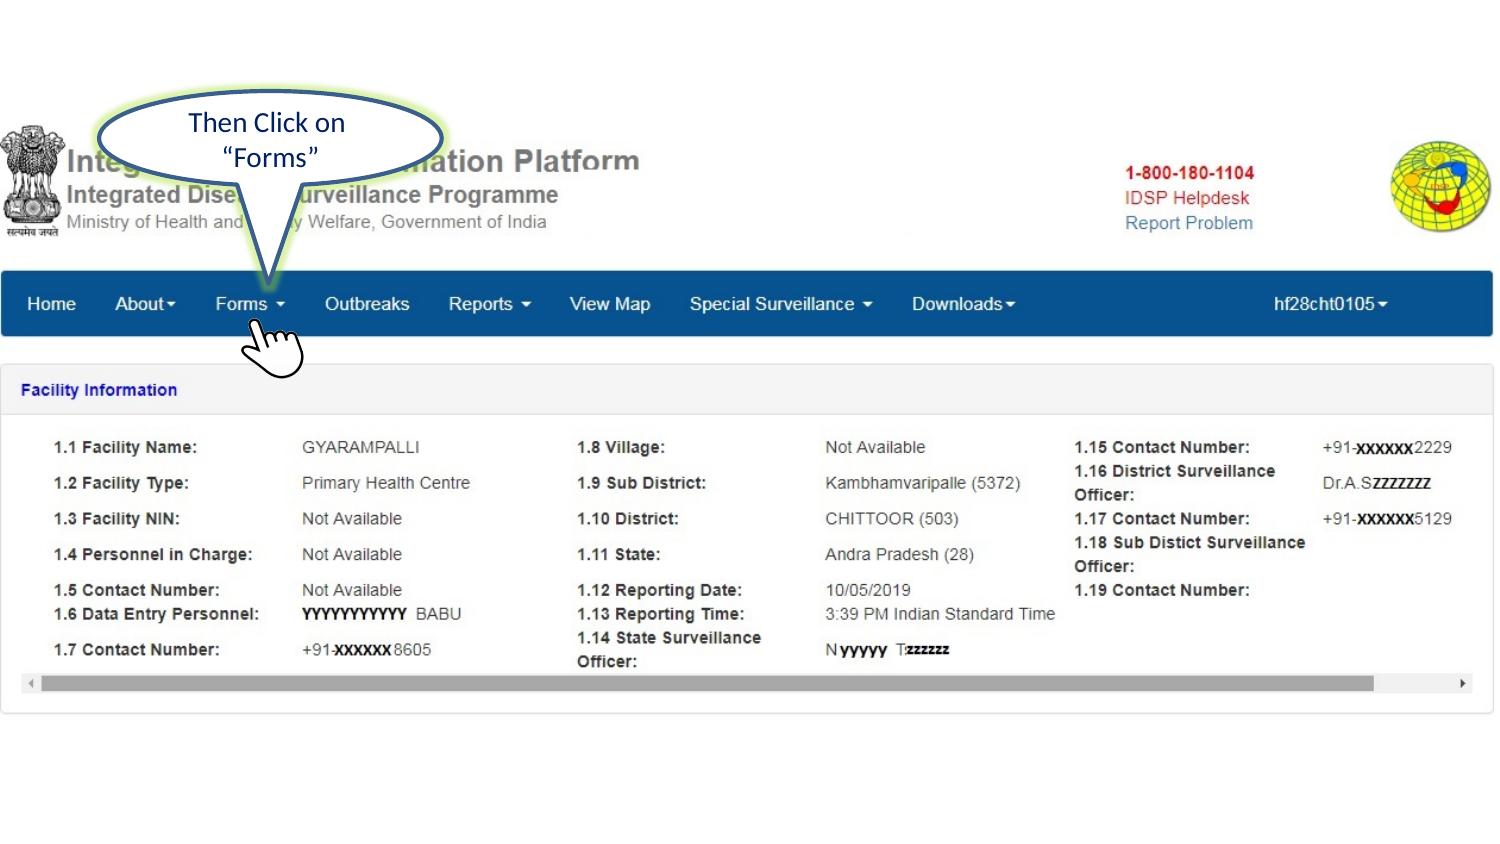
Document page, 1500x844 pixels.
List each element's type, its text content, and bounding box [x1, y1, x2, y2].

text_box Then Click on “Forms” [107, 88, 434, 121]
picture [0, 122, 1500, 722]
